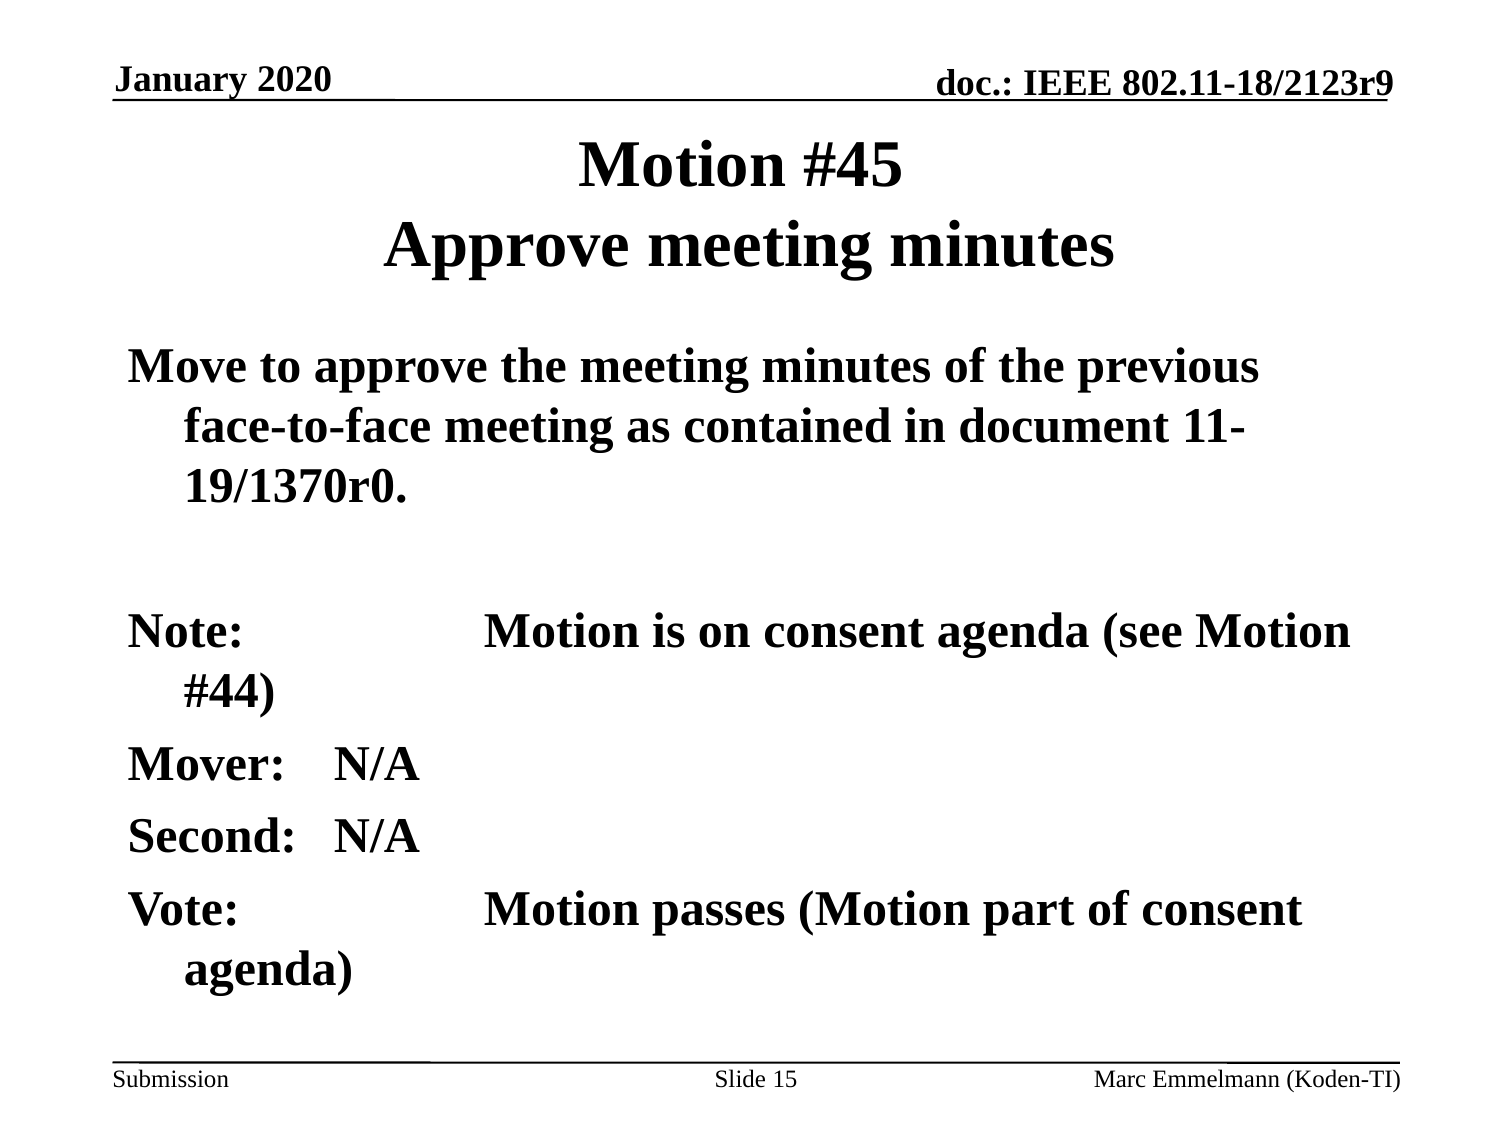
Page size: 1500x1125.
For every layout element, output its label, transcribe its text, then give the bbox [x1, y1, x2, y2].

slide_number Slide 15 [712, 1061, 800, 1123]
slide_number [114, 54, 423, 100]
footer Marc Emmelmann (Koden-TI) [878, 1061, 1402, 1093]
title Motion #45 Approve meeting minutes [112, 112, 1388, 288]
list Move to approve the meeting minutes of the previous face-to-face meeting as contained in document 11-19/1370r0. Note: Motion is on consent agenda (see Motion #44) Mover: N/A Second: N/A Vote: Motion passes (Motion part of consent agenda) [112, 324, 1388, 1000]
